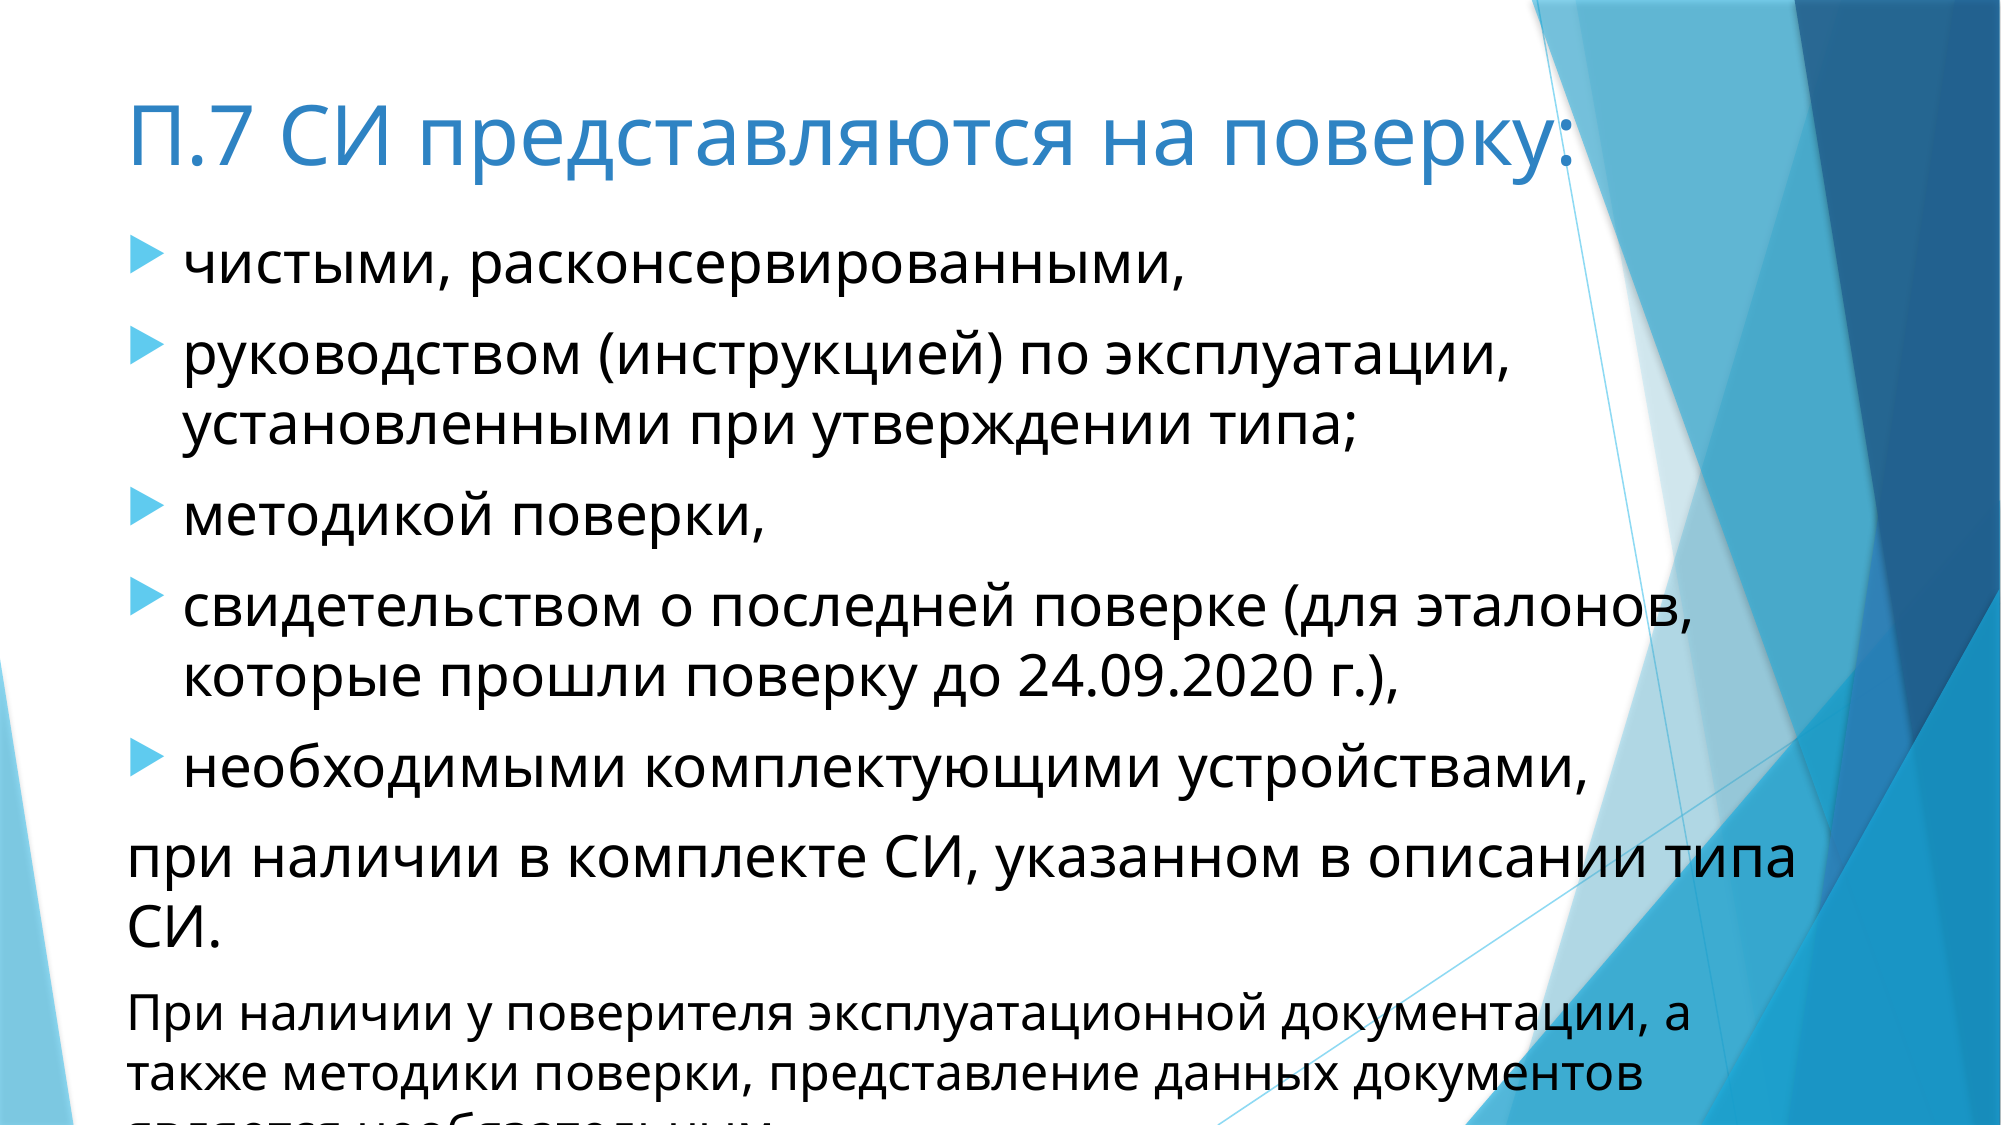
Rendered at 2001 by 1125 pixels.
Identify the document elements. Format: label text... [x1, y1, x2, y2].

list чистыми, расконсервированными, руководством (инструкцией) по эксплуатации, установленными при утверждении типа; методикой поверки, свидетельством о последней поверке (для эталонов, которые прошли поверку до 24.09.2020 г.), необходимыми комплектующими устройствами, при наличии в комплекте СИ, указанном в описании типа СИ. При наличии у поверителя эксплуатационной документации, а также методики поверки, представление данных документов является необязательным. [111, 217, 1828, 1065]
title П.7 СИ представляются на поверку: [111, 74, 1691, 217]
